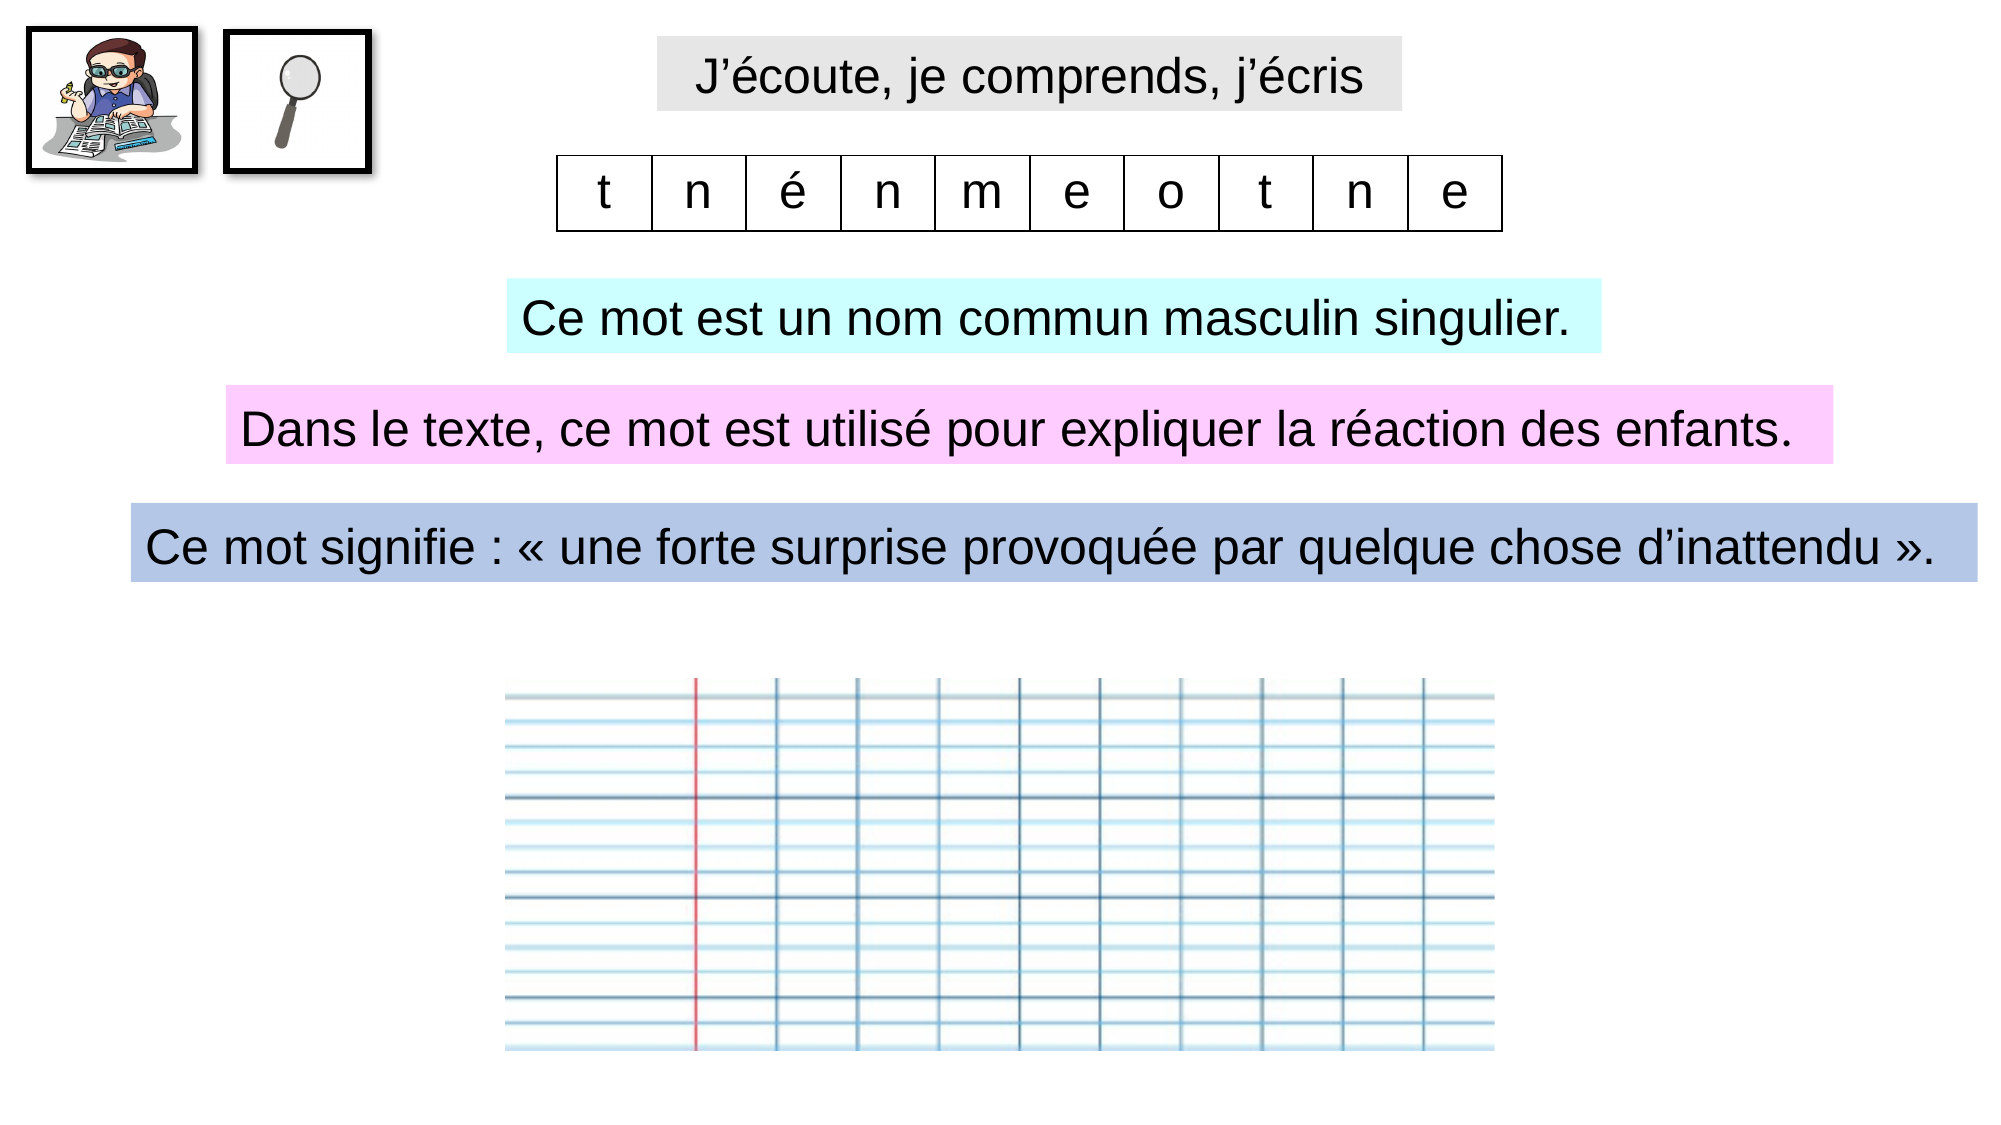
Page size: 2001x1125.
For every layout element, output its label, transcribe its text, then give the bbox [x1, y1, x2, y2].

text_box Dans le texte, ce mot est utilisé pour expliquer la réaction des enfants. [225, 384, 1834, 464]
table_header t [558, 156, 651, 230]
picture [505, 678, 1495, 1051]
text_box Ce mot est un nom commun masculin singulier. [507, 278, 1602, 353]
table_header n [842, 156, 934, 230]
table_header é [747, 156, 840, 230]
table_header o [1125, 156, 1218, 230]
table_header e [1031, 156, 1123, 230]
table_header n [1314, 156, 1407, 230]
text_box Ce mot signifie : « une forte surprise provoquée par quelque chose d’inattendu ». [130, 502, 1978, 582]
picture [32, 32, 192, 168]
picture [229, 35, 366, 168]
text_box J’écoute, je comprends, j’écris [657, 36, 1403, 111]
table_header m [936, 156, 1029, 230]
table_header t [1220, 156, 1312, 230]
table_header e [1409, 156, 1501, 230]
table_header n [653, 156, 745, 230]
